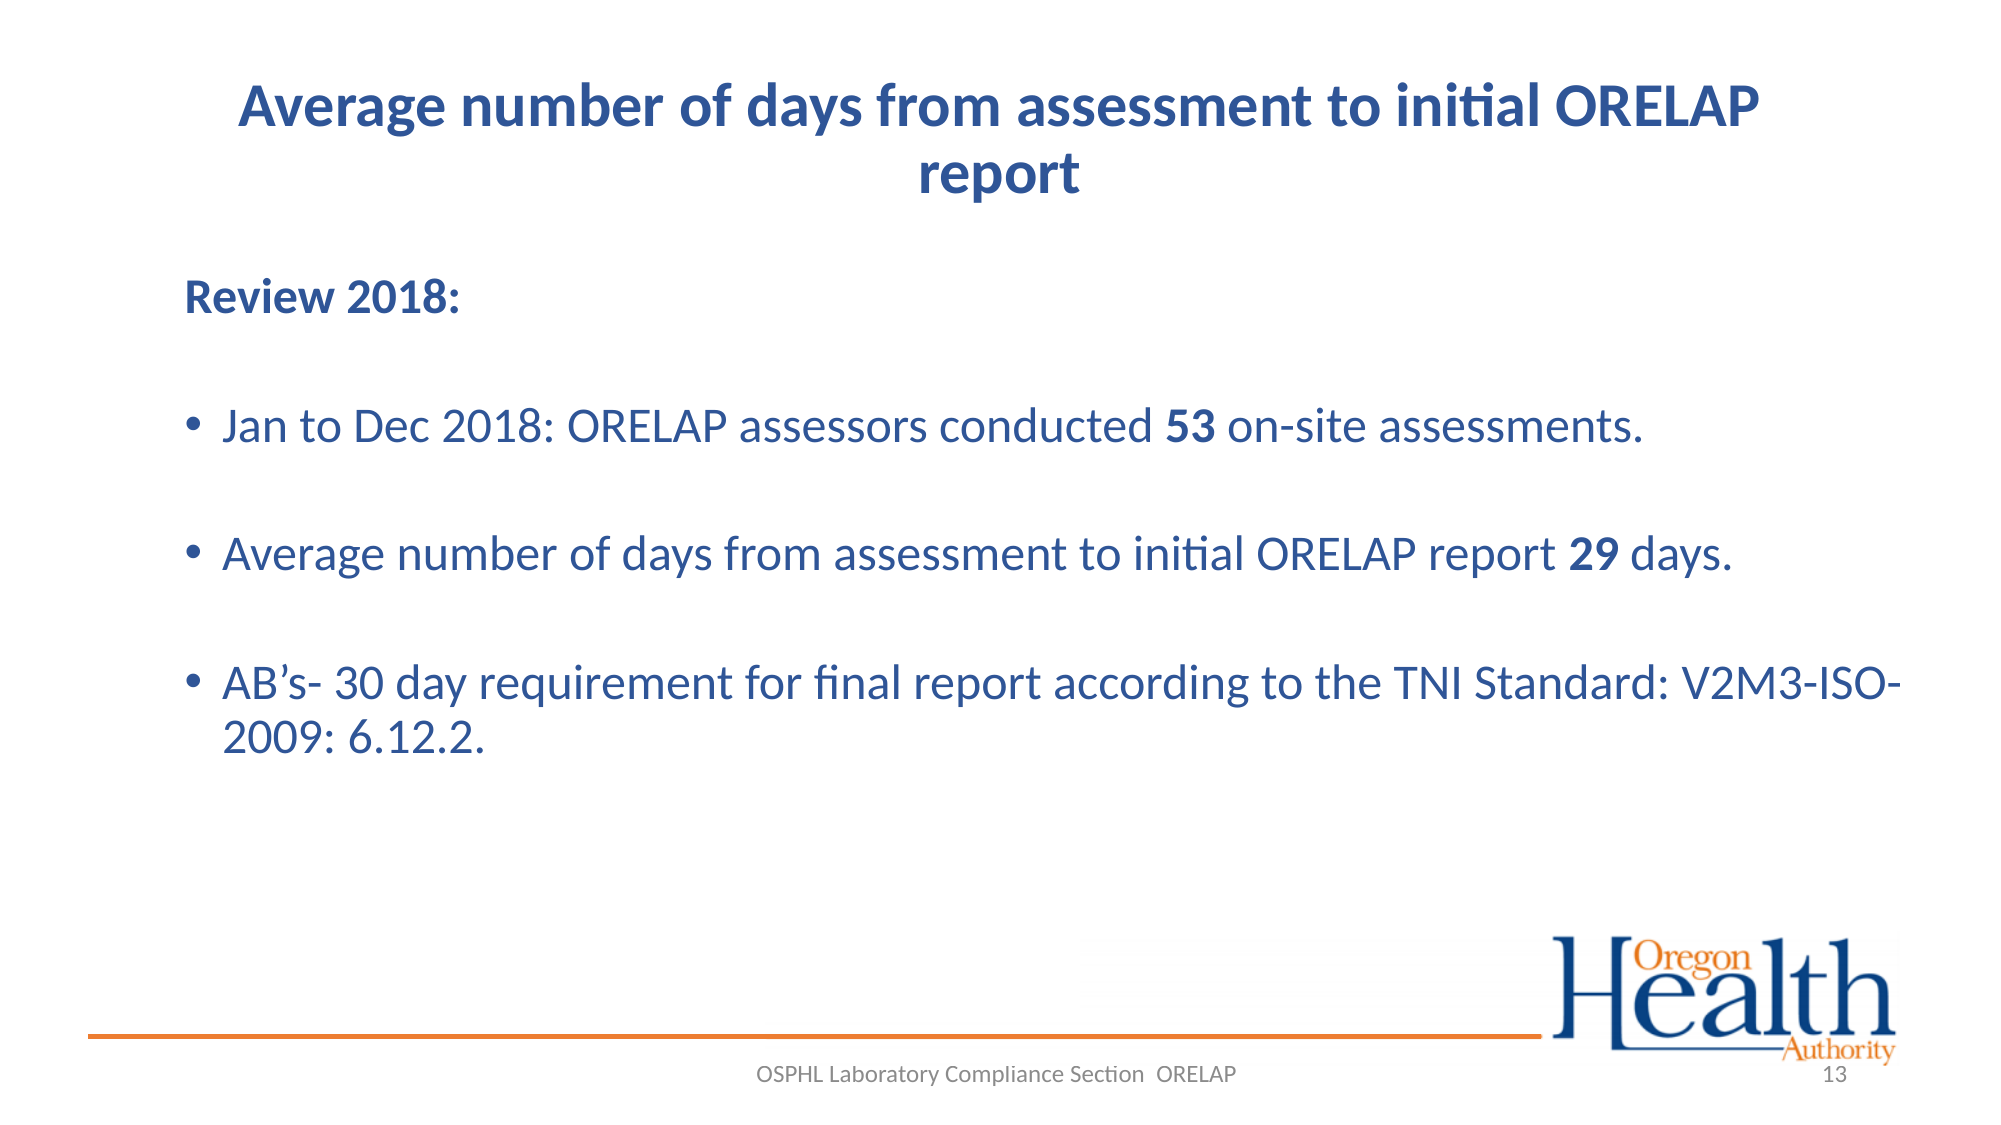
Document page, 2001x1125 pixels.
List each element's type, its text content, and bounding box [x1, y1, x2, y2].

footer OSPHL Laboratory Compliance Section ORELAP [662, 1042, 1338, 1103]
slide_number 13 [1412, 1066, 1863, 1103]
list Review 2018: Jan to Dec 2018: ORELAP assessors conducted 53 on-site assessments. Average number of days from assessment to initial ORELAP report 29 days. AB’s- 30 day requirement for final report according to the TNI Standard: V2M3-ISO-2009: 6.12.2. [94, 262, 1925, 977]
text_box Average number of days from assessment to initial ORELAP report [137, 65, 1863, 283]
picture [742, 887, 1906, 1066]
